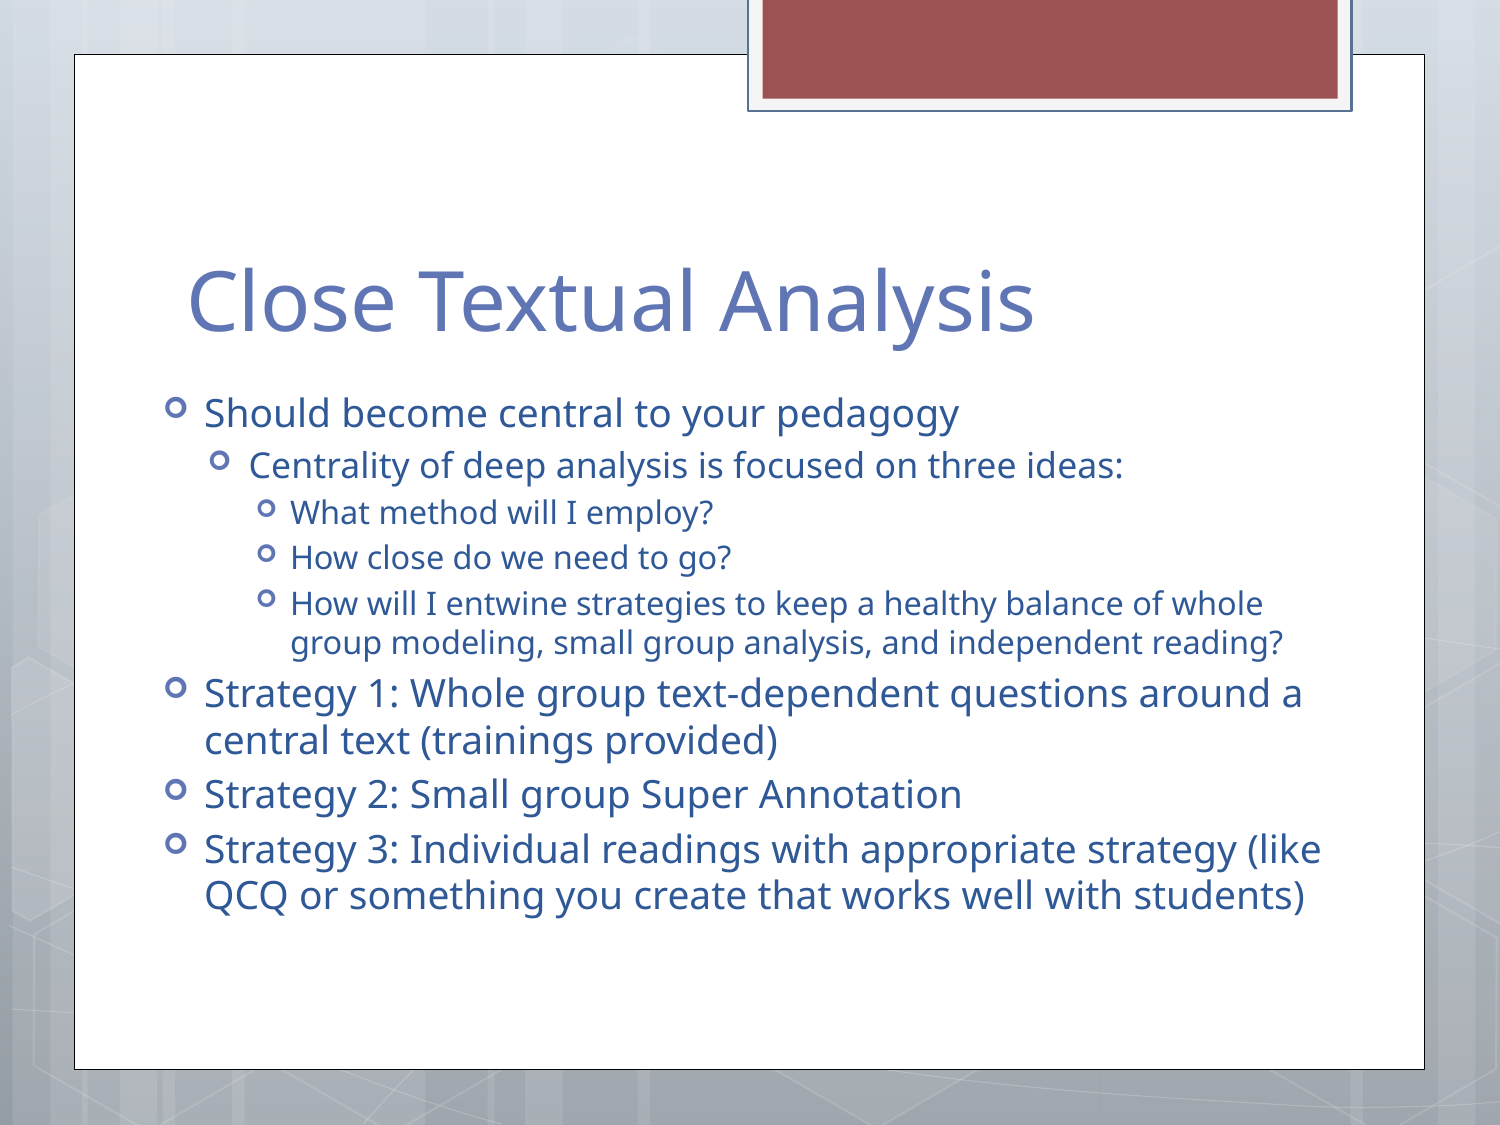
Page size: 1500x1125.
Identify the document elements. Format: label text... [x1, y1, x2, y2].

list Should become central to your pedagogy Centrality of deep analysis is focused on three ideas: What method will I employ? How close do we need to go? How will I entwine strategies to keep a healthy balance of whole group modeling, small group analysis, and independent reading? Strategy 1: Whole group text-dependent questions around a central text (trainings provided) Strategy 2: Small group Super Annotation Strategy 3: Individual readings with appropriate strategy (like QCQ or something you create that works well with students) [137, 381, 1350, 957]
title Close Textual Analysis [171, 168, 1324, 357]
